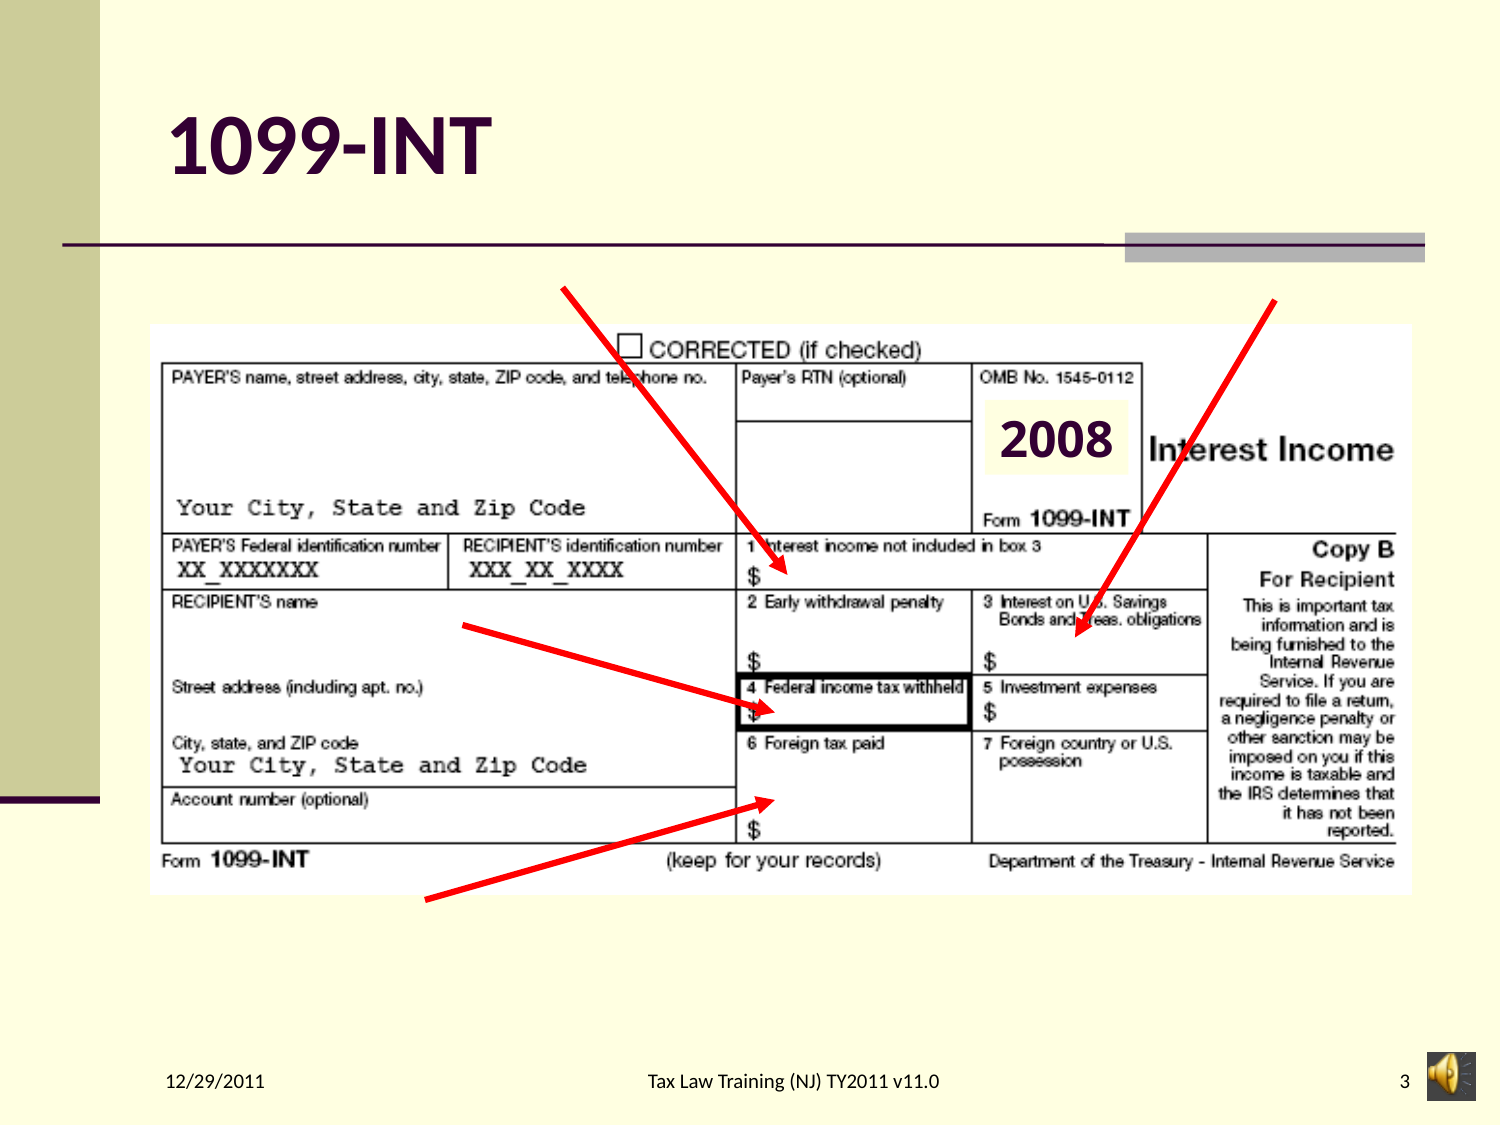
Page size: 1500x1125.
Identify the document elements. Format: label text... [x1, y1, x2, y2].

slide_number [149, 1050, 476, 1101]
slide_number 3 [1112, 1049, 1426, 1101]
footer Tax Law Training (NJ) TY2011 v11.0 [549, 1049, 1038, 1101]
picture [1426, 1051, 1477, 1102]
picture [149, 324, 1413, 896]
title 1099-INT [150, 45, 1425, 234]
